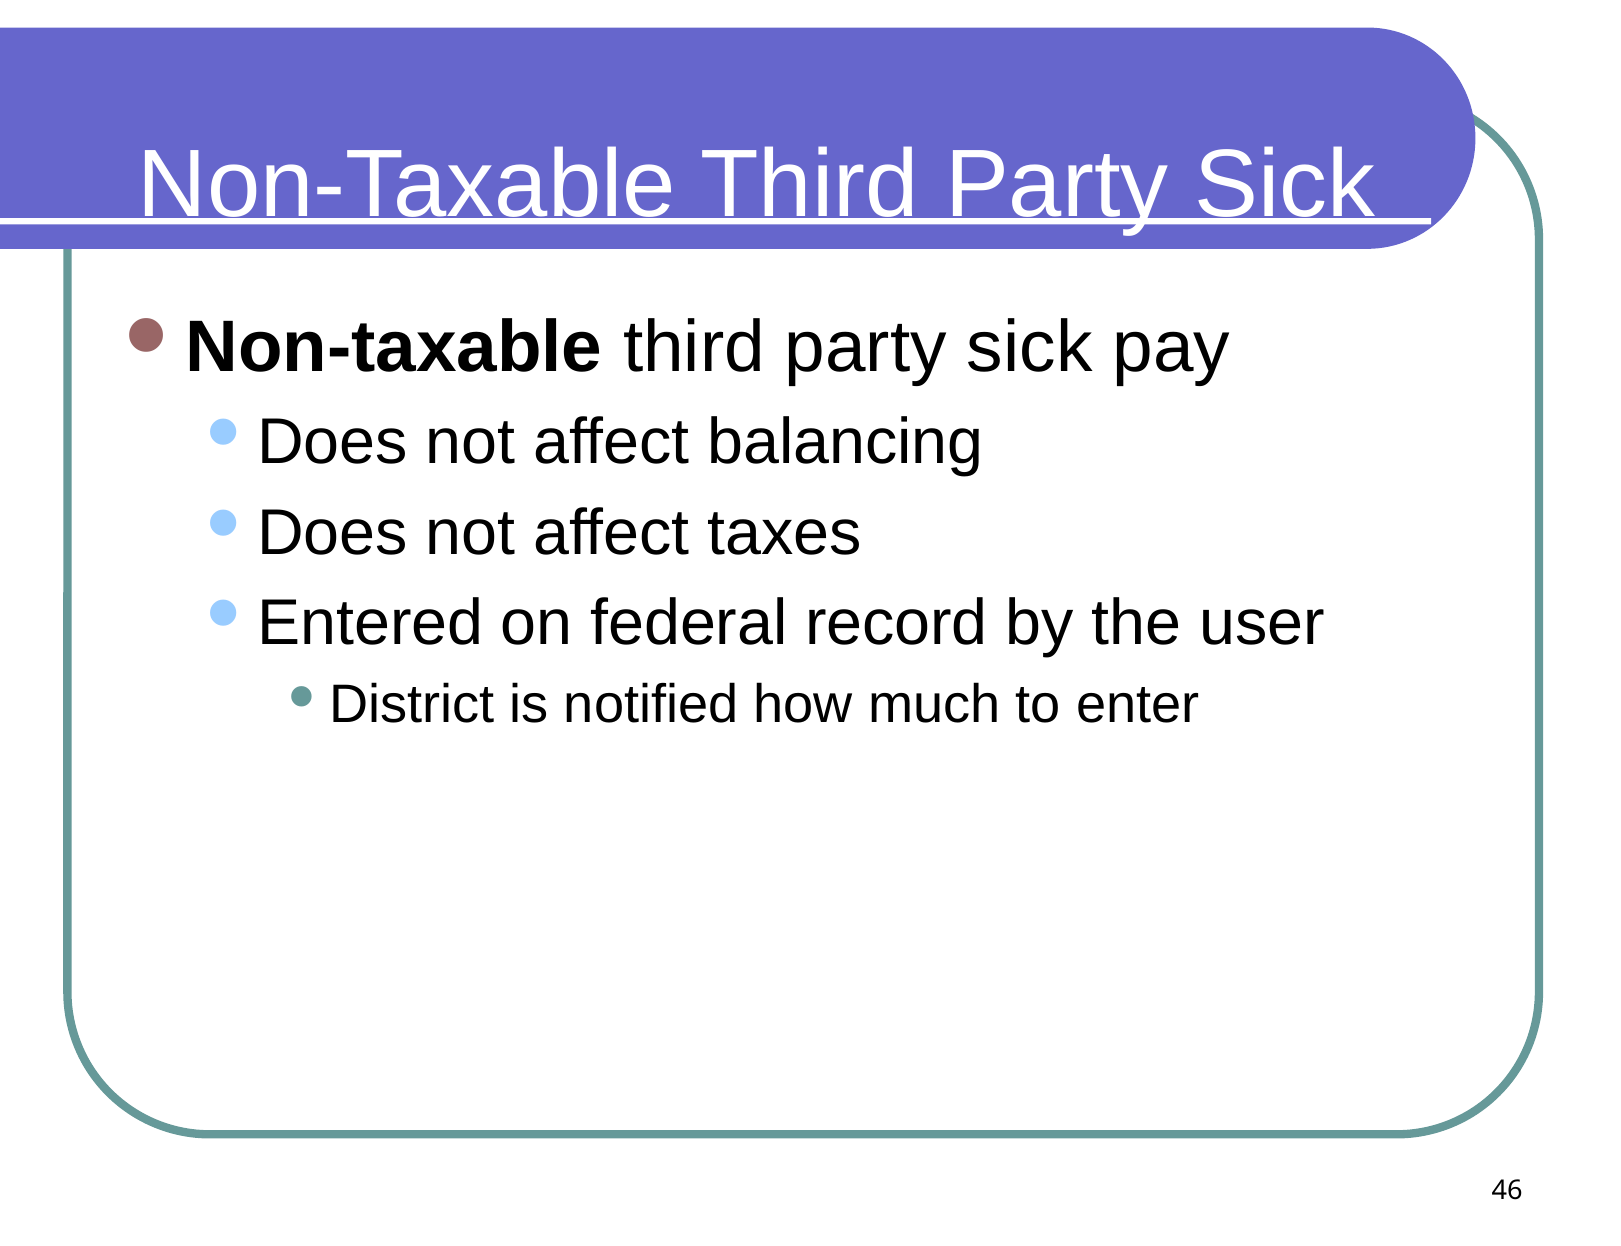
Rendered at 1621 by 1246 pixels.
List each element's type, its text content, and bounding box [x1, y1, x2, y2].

list Non-taxable third party sick pay Does not affect balancing Does not affect taxes Entered on federal record by the user District is notified how much to enter [107, 290, 1513, 1094]
slide_number 46 [1160, 1134, 1540, 1218]
title Non-Taxable Third Party Sick Pay [121, 110, 1498, 290]
